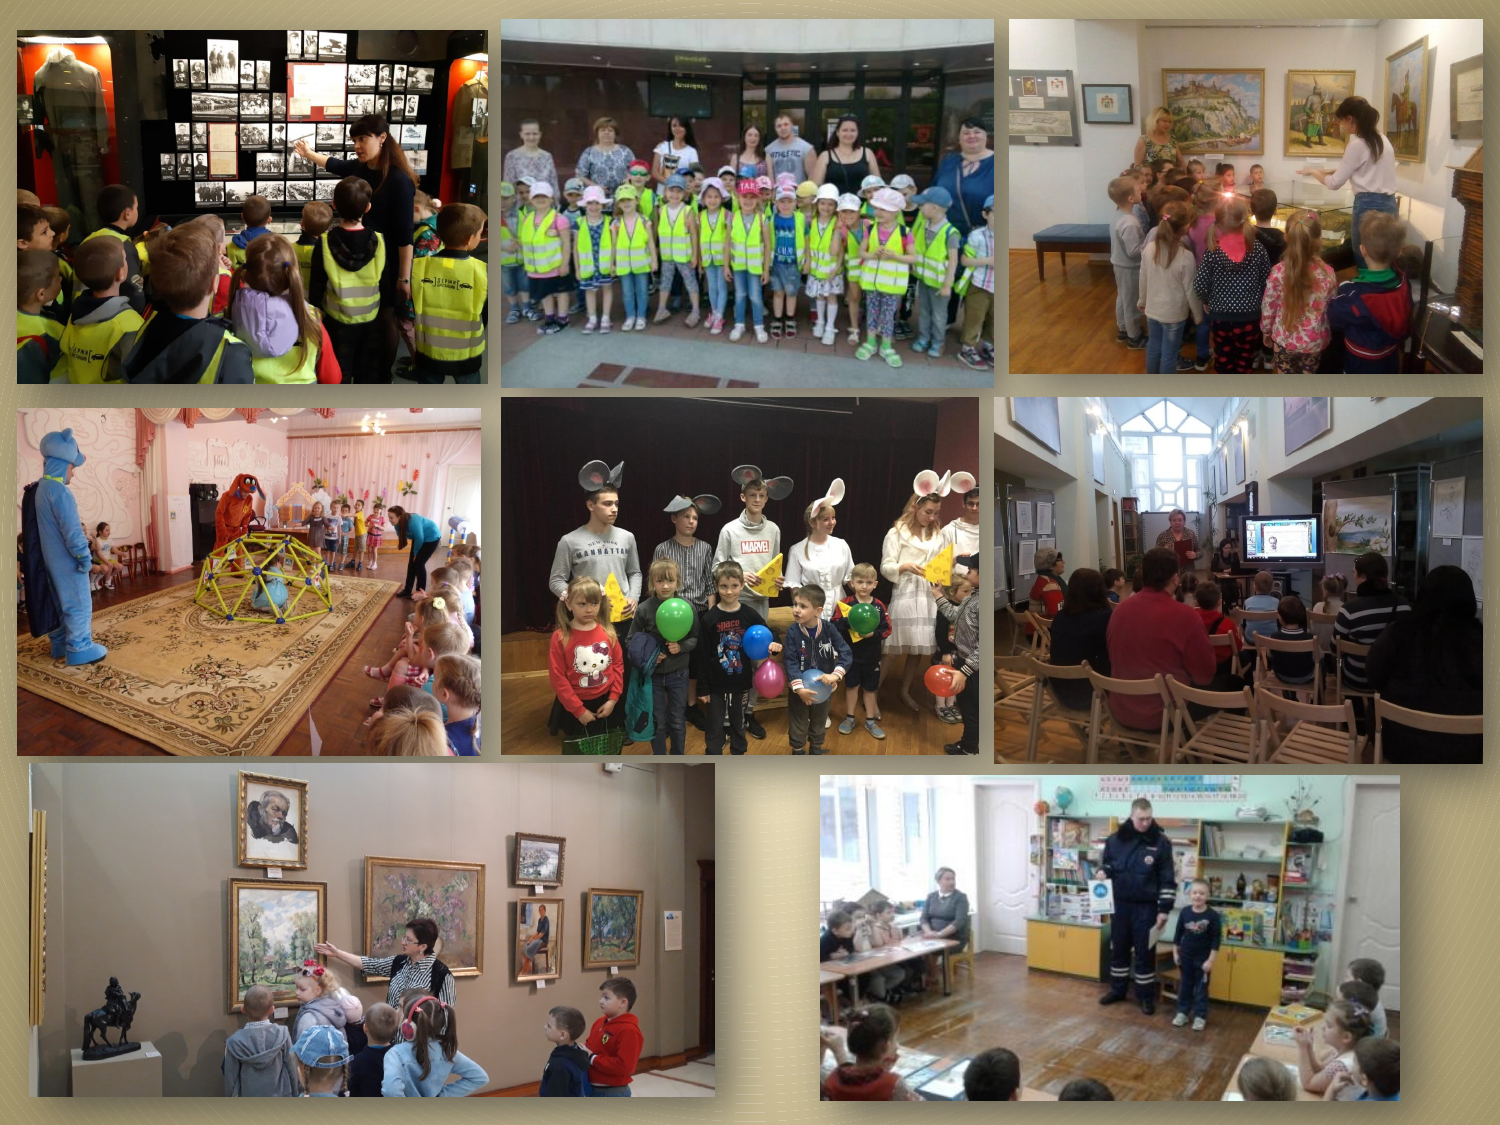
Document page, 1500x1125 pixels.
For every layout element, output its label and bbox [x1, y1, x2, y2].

picture [17, 408, 481, 756]
picture [501, 18, 994, 388]
picture [820, 774, 1400, 1101]
picture [29, 762, 715, 1097]
picture [17, 30, 488, 384]
picture [993, 396, 1483, 764]
picture [1009, 18, 1483, 374]
picture [501, 396, 979, 755]
